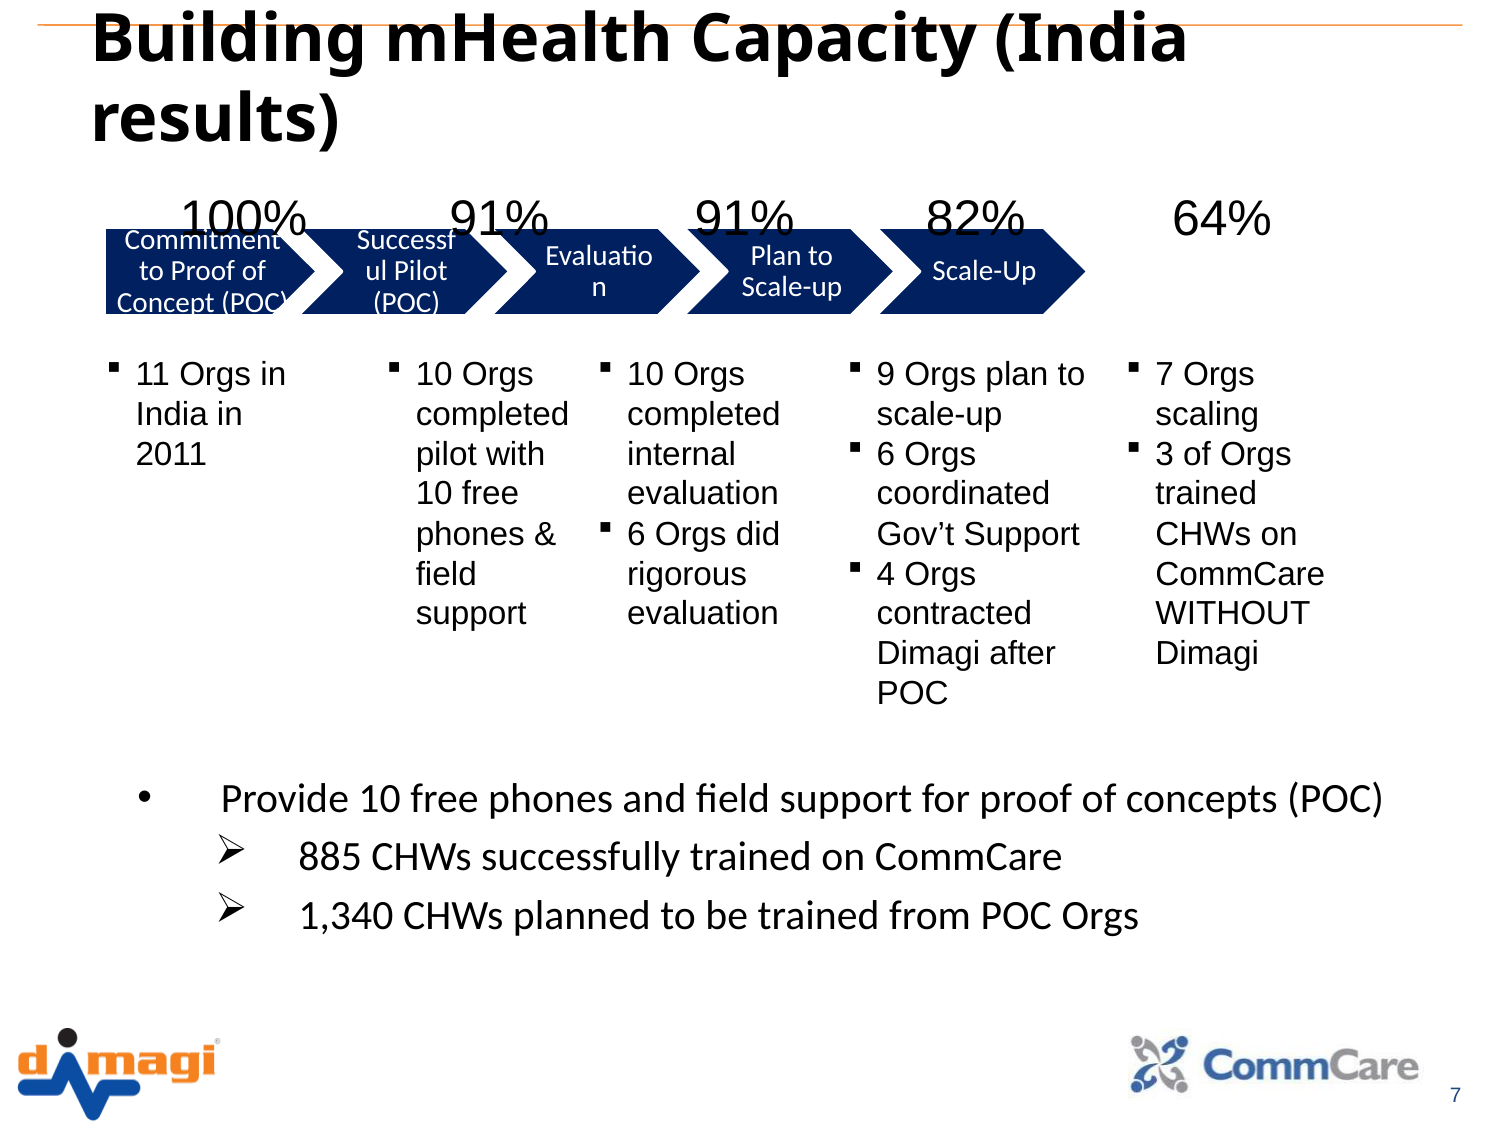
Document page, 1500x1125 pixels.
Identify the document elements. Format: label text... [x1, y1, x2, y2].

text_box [103, 177, 1500, 1036]
picture [16, 1028, 225, 1123]
title Building mHealth Capacity (India results) [74, 37, 1426, 113]
picture [1128, 1036, 1424, 1100]
